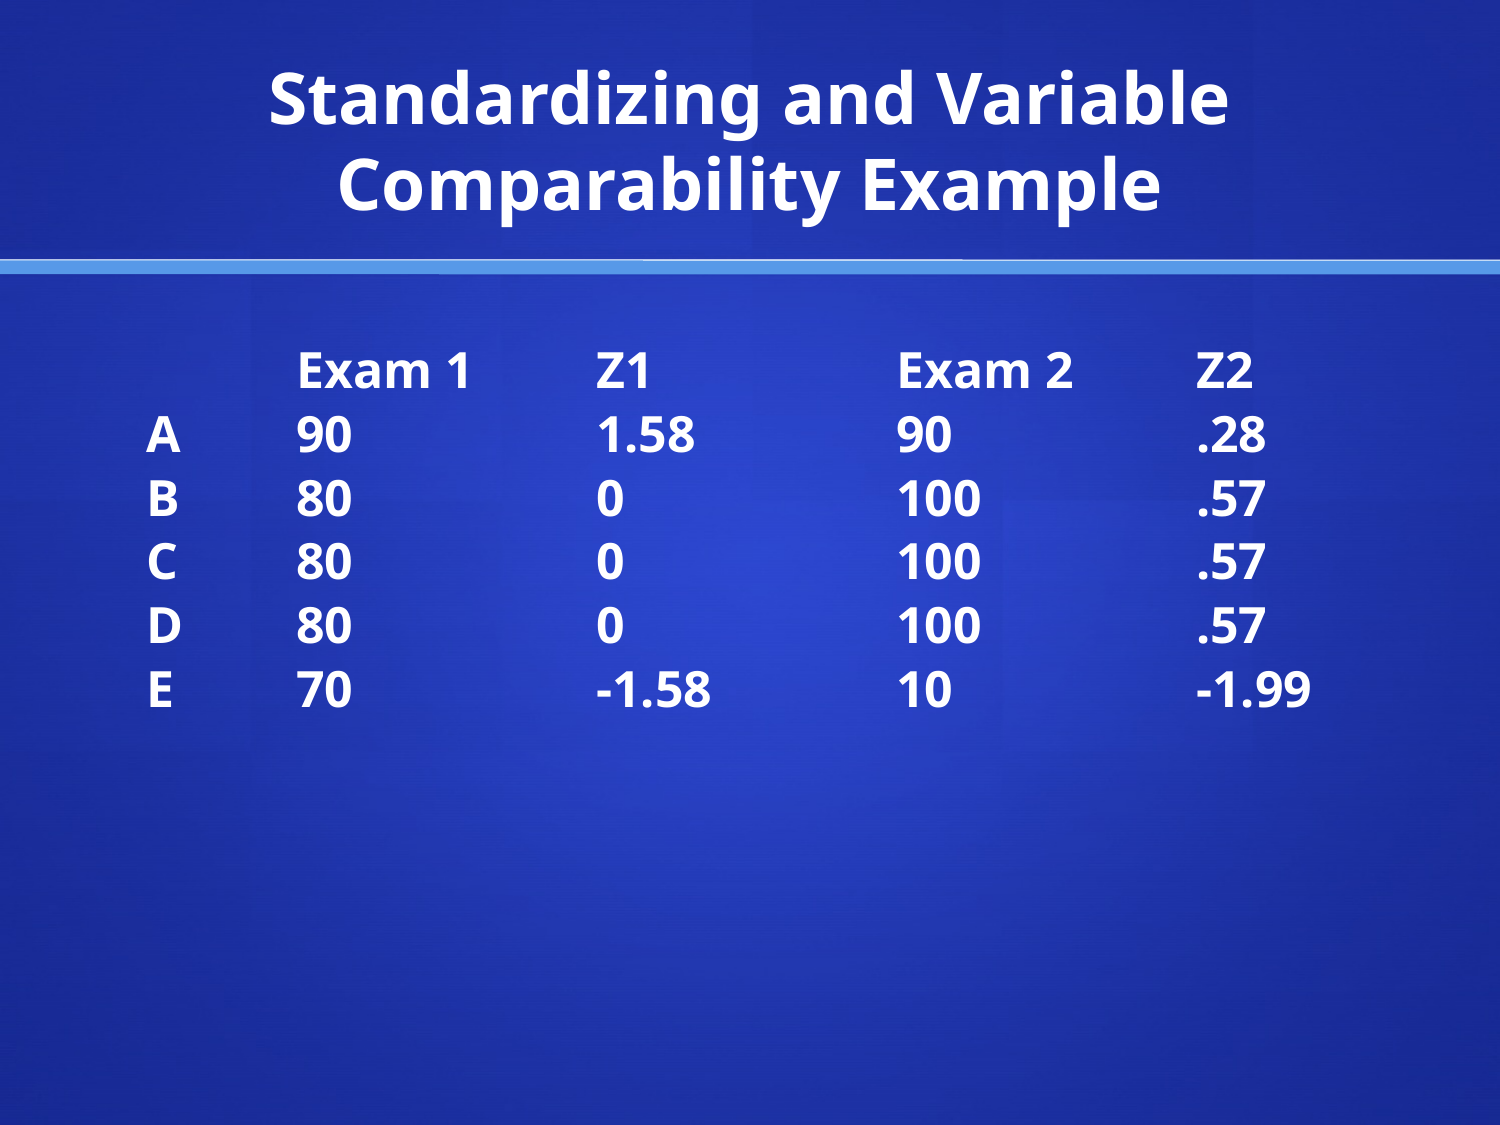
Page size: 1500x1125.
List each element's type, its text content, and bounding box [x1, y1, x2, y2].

title Standardizing and Variable Comparability Example [75, 45, 1425, 233]
picture [0, 0, 1500, 259]
picture [0, 275, 1500, 1125]
list Exam 1 Z1 Exam 2 Z2 A 90 1.58 90 .28 B 80 0 100 .57 C 80 0 100 .57 D 80 0 100 .57 E 70 -1.58 10 -1.99 [75, 337, 1425, 988]
